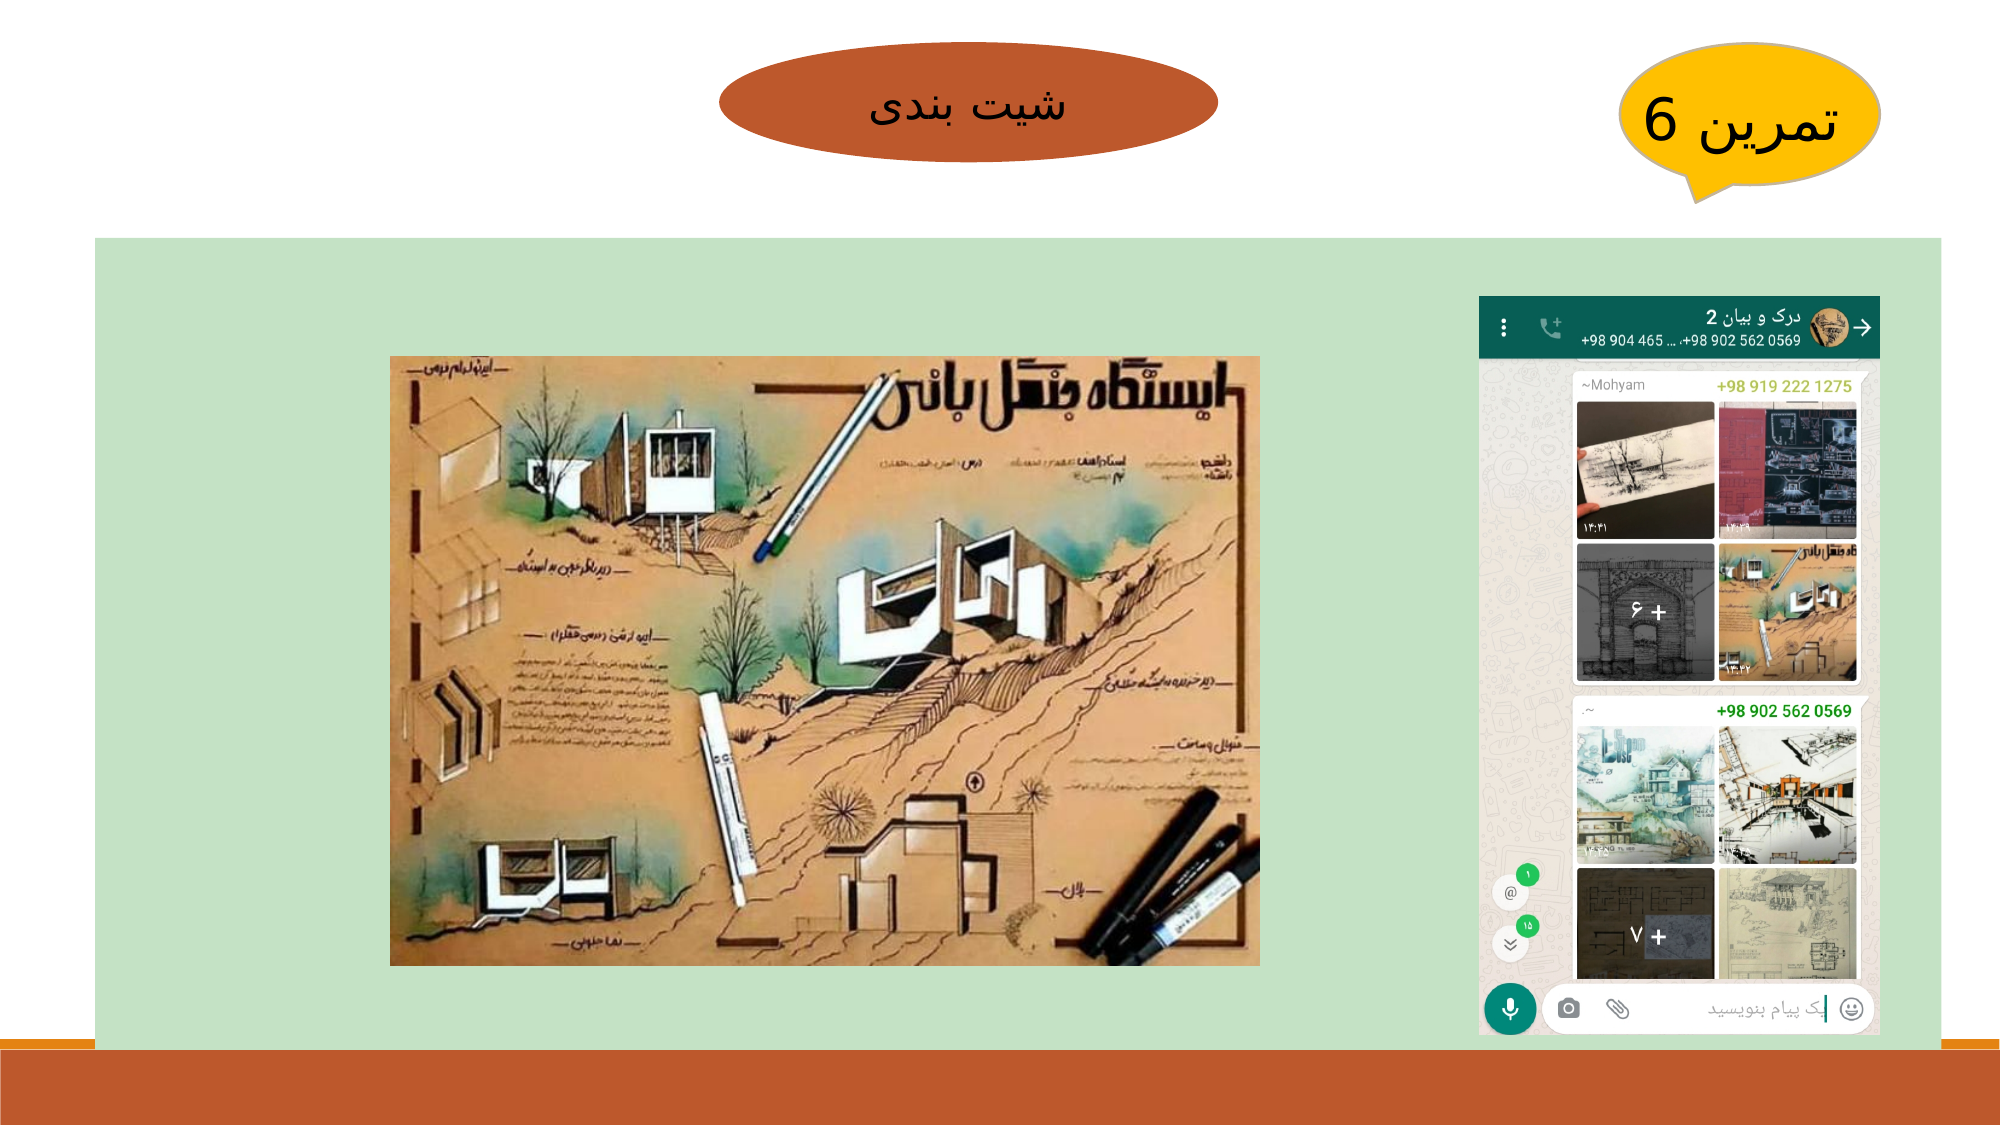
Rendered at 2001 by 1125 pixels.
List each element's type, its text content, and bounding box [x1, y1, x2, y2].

text_box [1650, 161, 1850, 204]
picture [1479, 296, 1881, 1035]
text_box تمرین 6 [1614, 67, 1868, 161]
text_box [95, 237, 1942, 1050]
text_box [1650, 42, 1850, 67]
text_box [1868, 82, 1882, 146]
picture [389, 355, 1260, 967]
text_box شیت بندی [842, 43, 1095, 137]
text_box [719, 50, 1219, 163]
